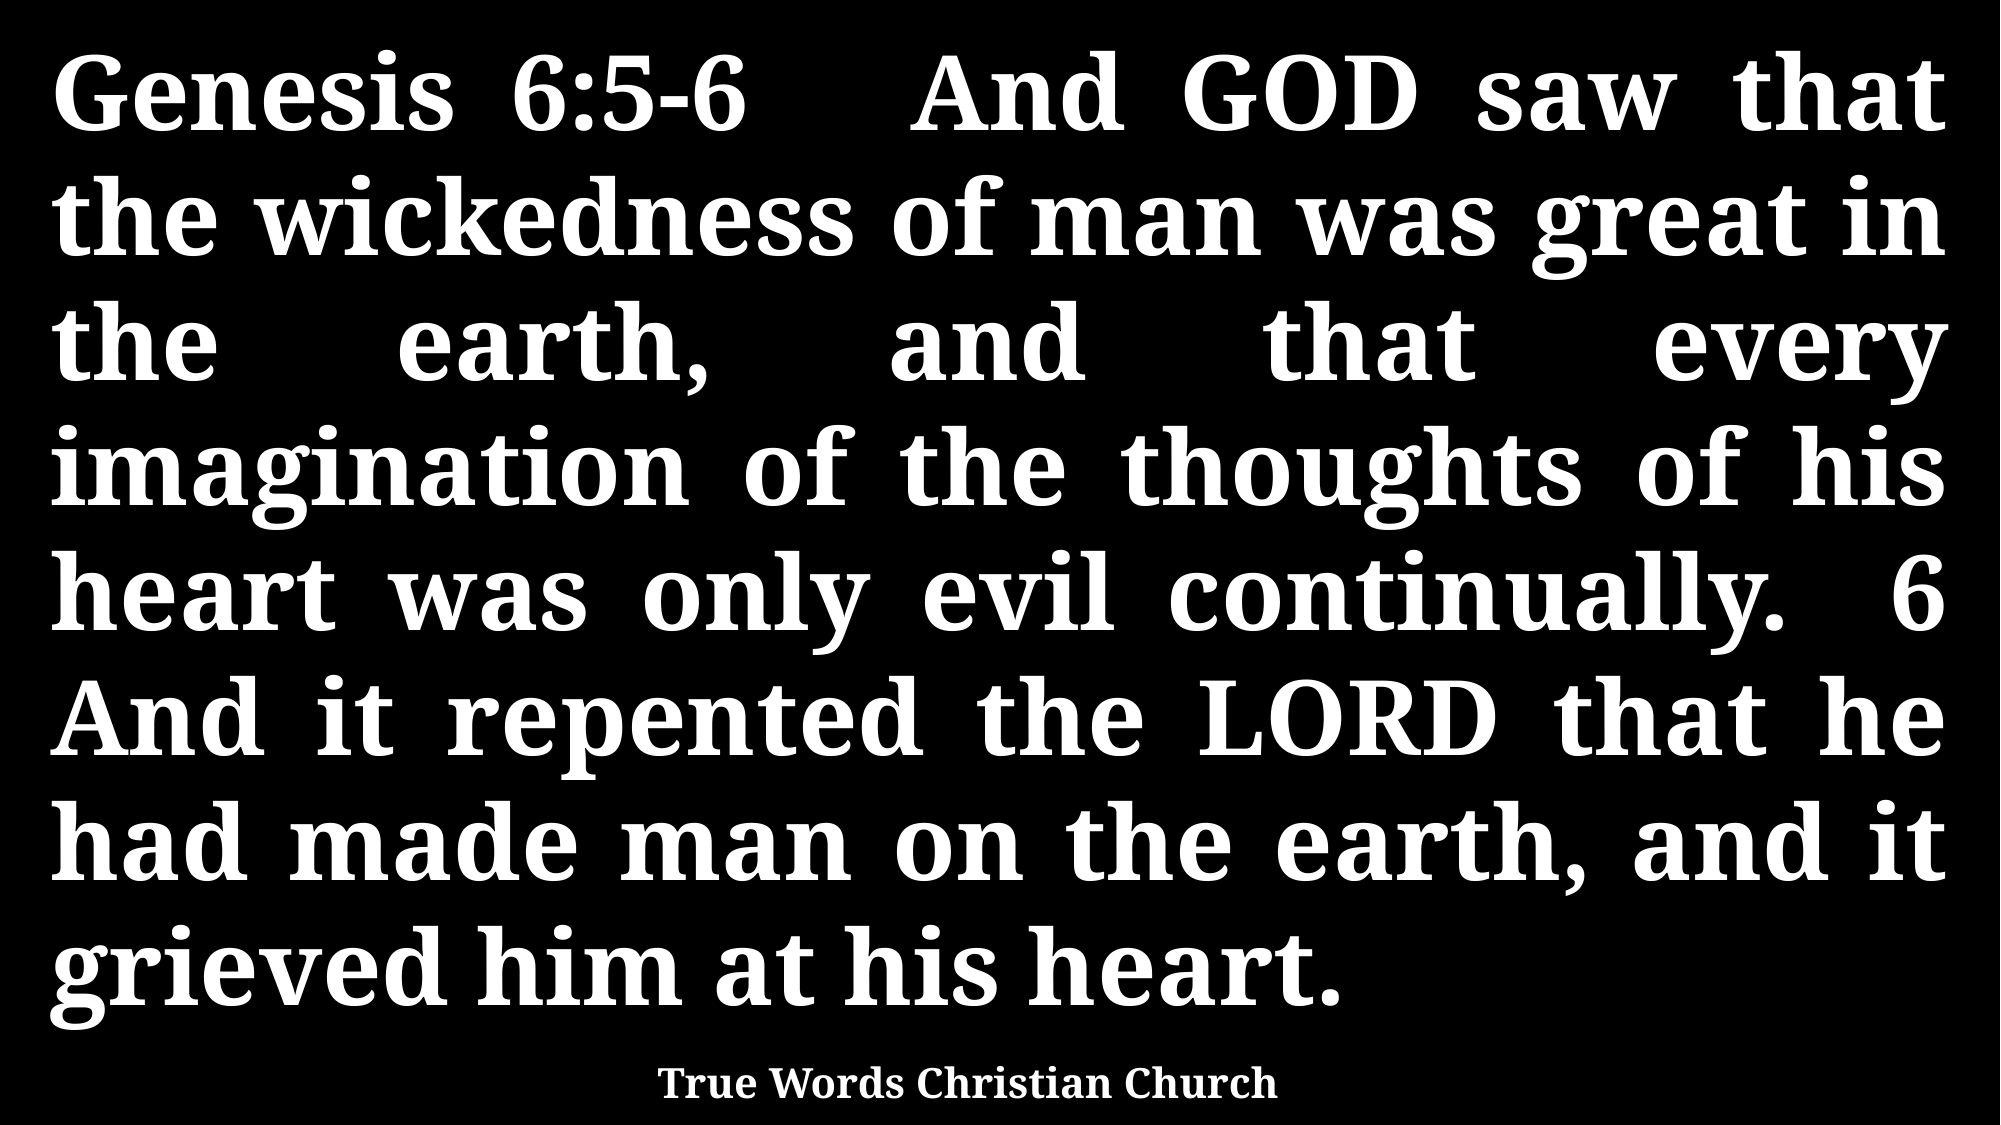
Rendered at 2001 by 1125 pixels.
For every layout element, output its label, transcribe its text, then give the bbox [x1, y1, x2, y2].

text_box Genesis 6:5-6 And GOD saw that the wickedness of man was great in the earth, and that every imagination of the thoughts of his heart was only evil continually. 6 And it repented the LORD that he had made man on the earth, and it grieved him at his heart. [35, 19, 1965, 1034]
text_box True Words Christian Church [642, 1049, 1294, 1114]
